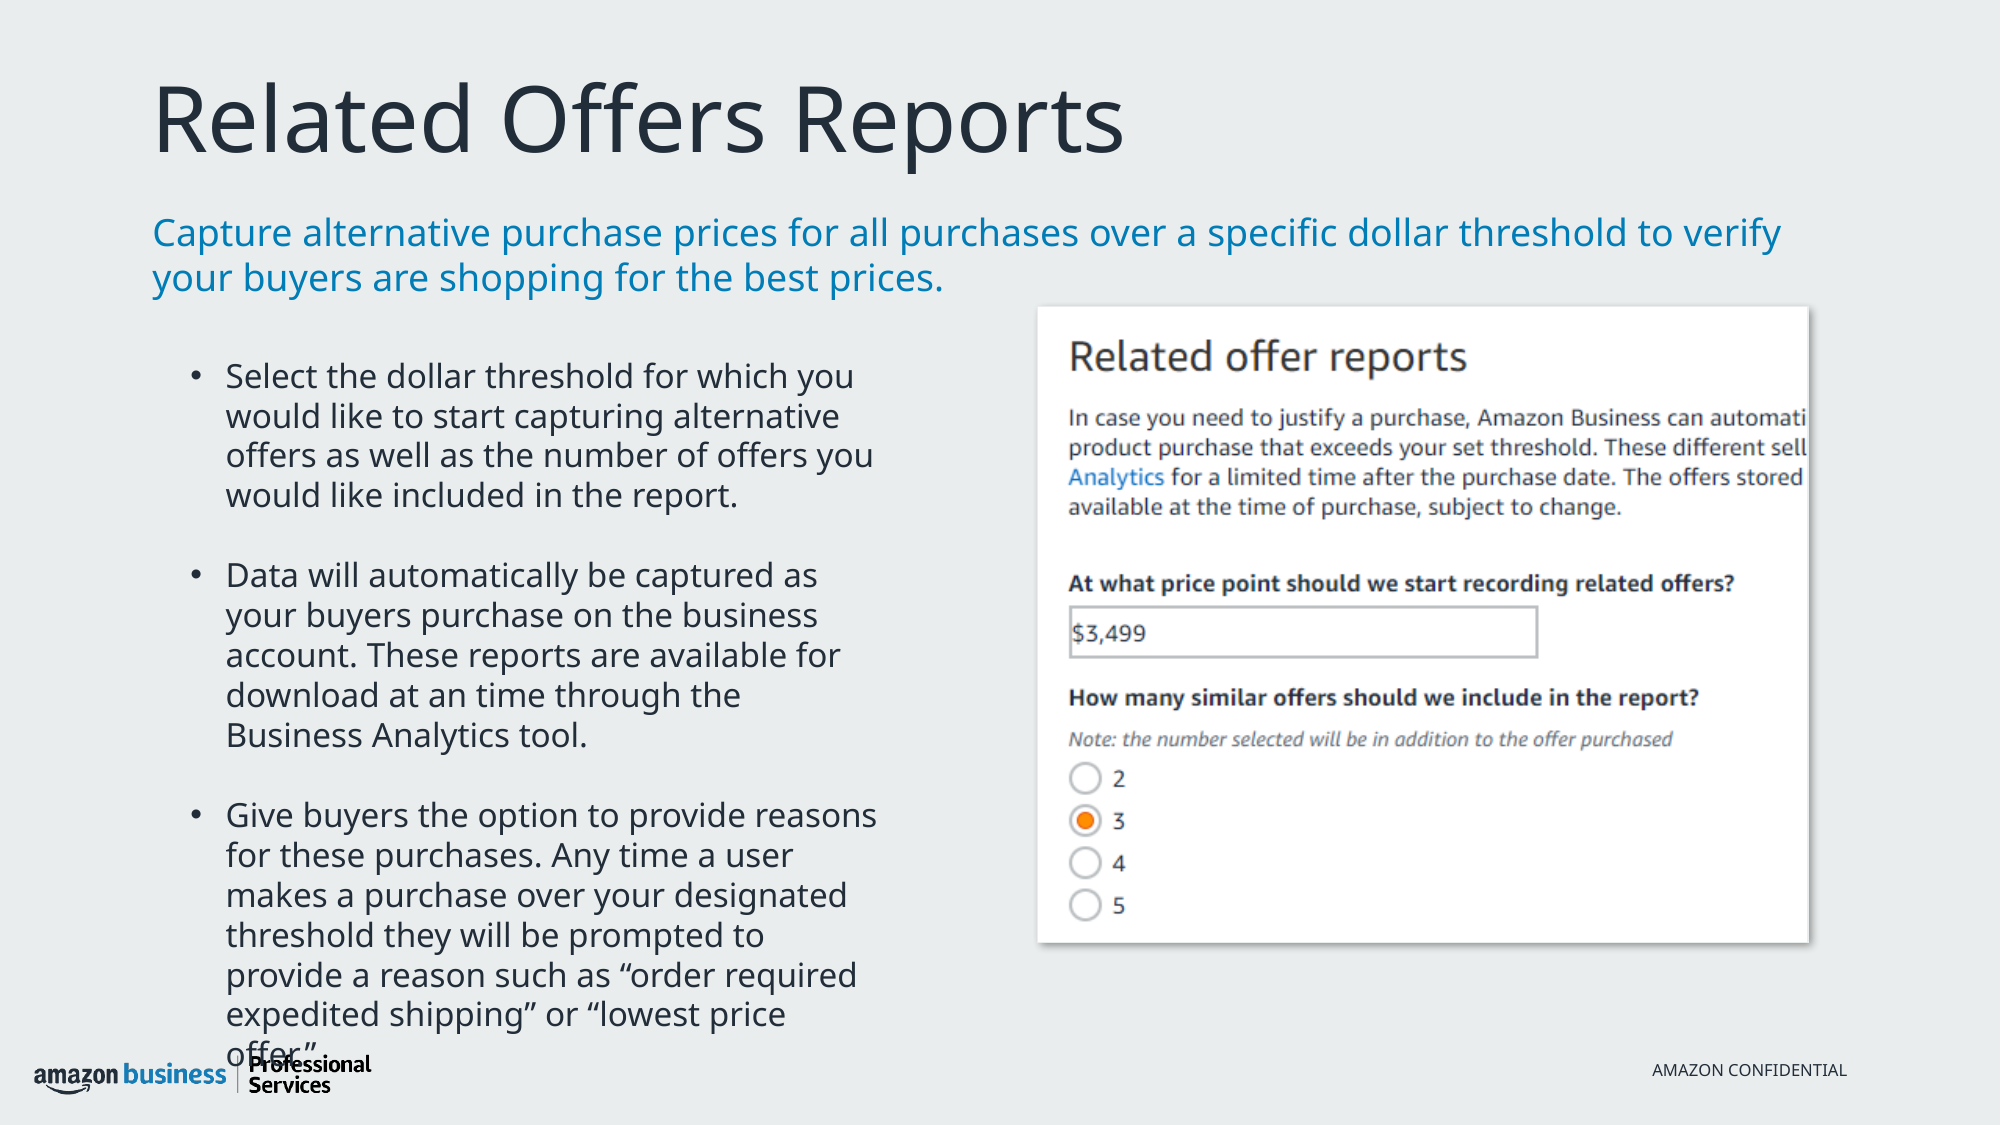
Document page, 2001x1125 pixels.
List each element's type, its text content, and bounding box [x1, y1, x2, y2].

picture [24, 1052, 175, 1099]
picture [1038, 307, 1808, 942]
text_box Capture alternative purchase prices for all purchases over a specific dollar threshold to verify your buyers are shopping for the best prices. [137, 201, 1883, 307]
text_box Select the dollar threshold for which you would like to start capturing alternative offers as well as the number of offers you would like included in the report. Data will automatically be captured as your buyers purchase on the business account. These reports are available for download at an time through the Business Analytics tool. Give buyers the option to provide reasons for these purchases. Any time a user makes a purchase over your designated threshold they will be prompted to provide a reason such as “order required expedited shipping” or “lowest price offer.” [175, 347, 900, 1121]
title Related Offers Reports [136, 13, 2000, 232]
